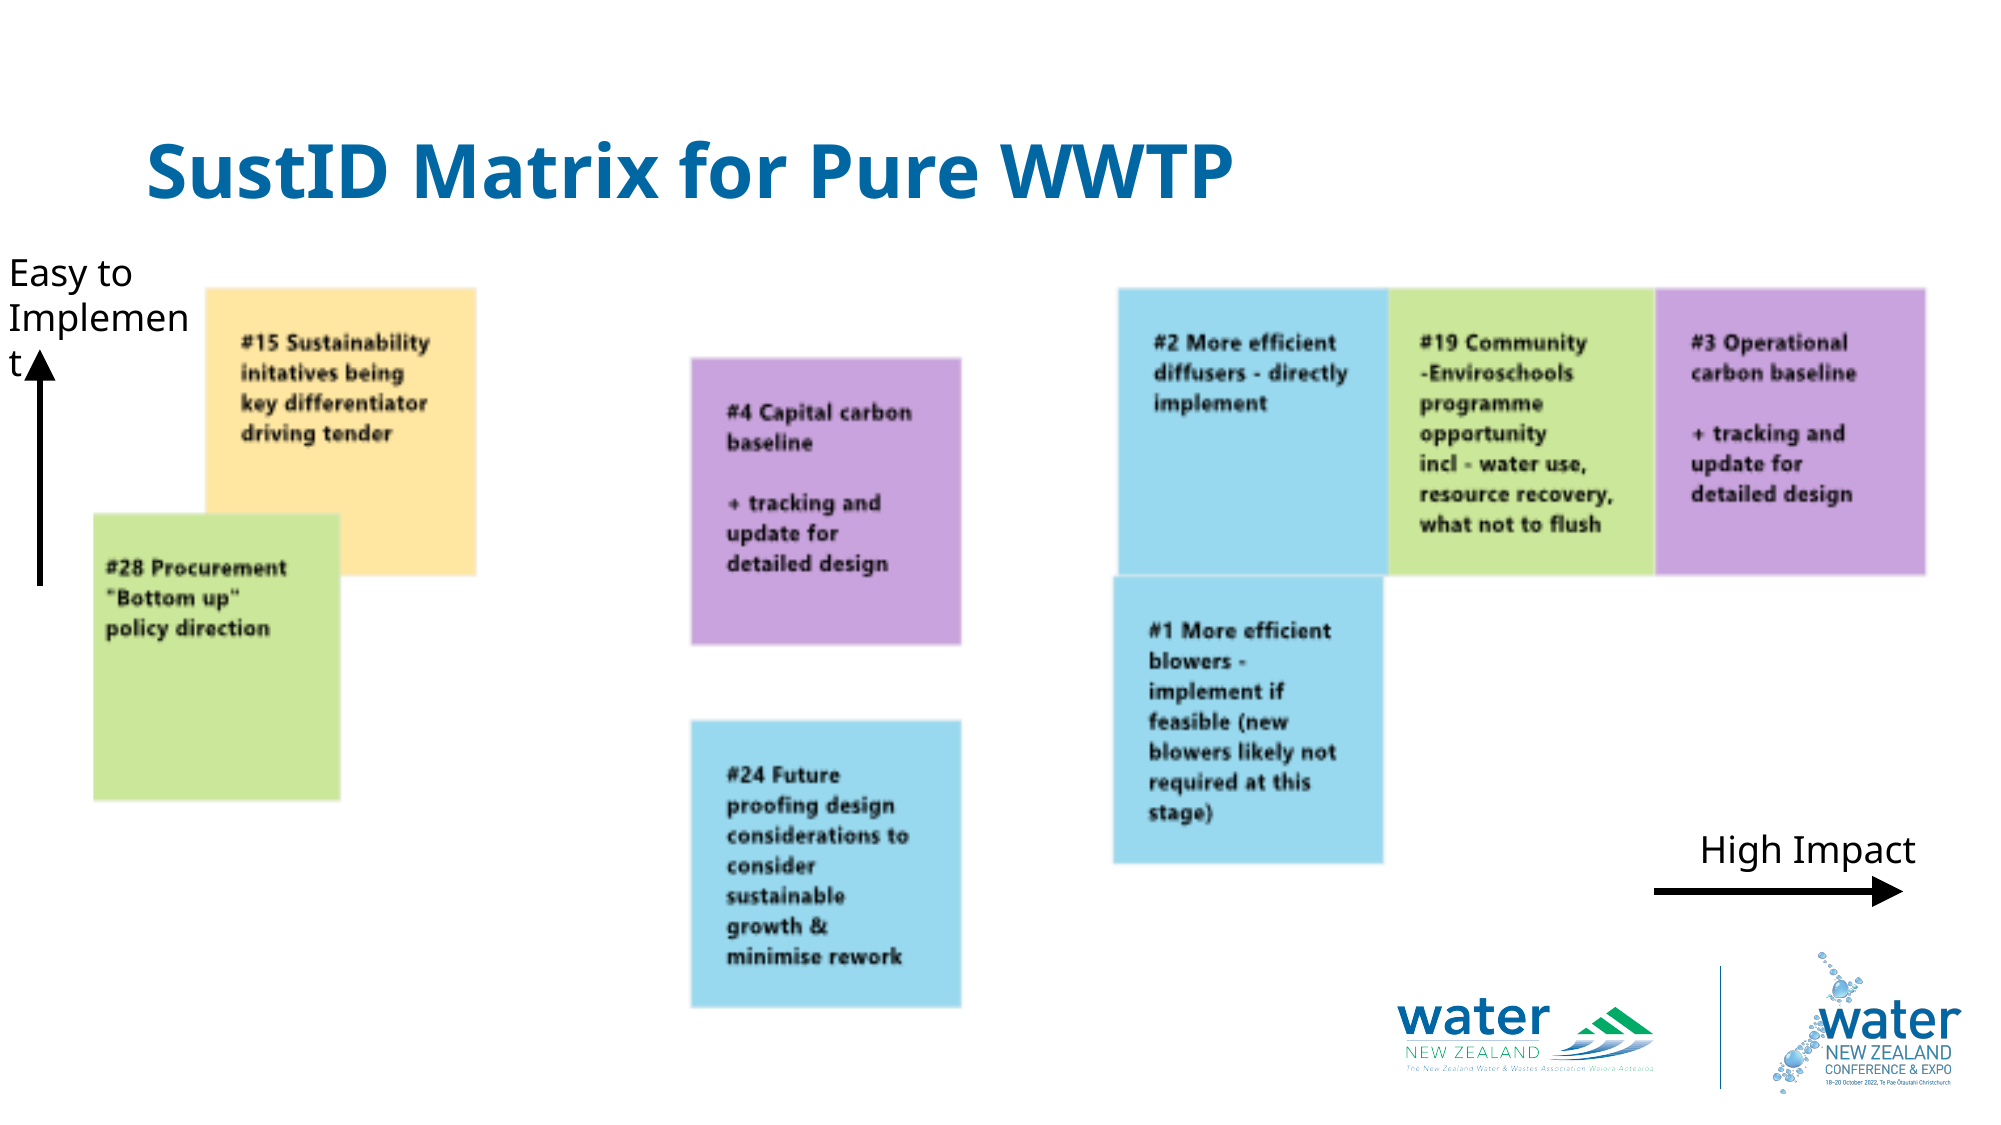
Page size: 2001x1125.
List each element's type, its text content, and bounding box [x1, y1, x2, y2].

list SustID Matrix for Pure WWTP [131, 125, 1904, 220]
text_box Easy to Implement [0, 241, 219, 392]
text_box [1366, 921, 2000, 1125]
picture [93, 252, 1982, 1115]
